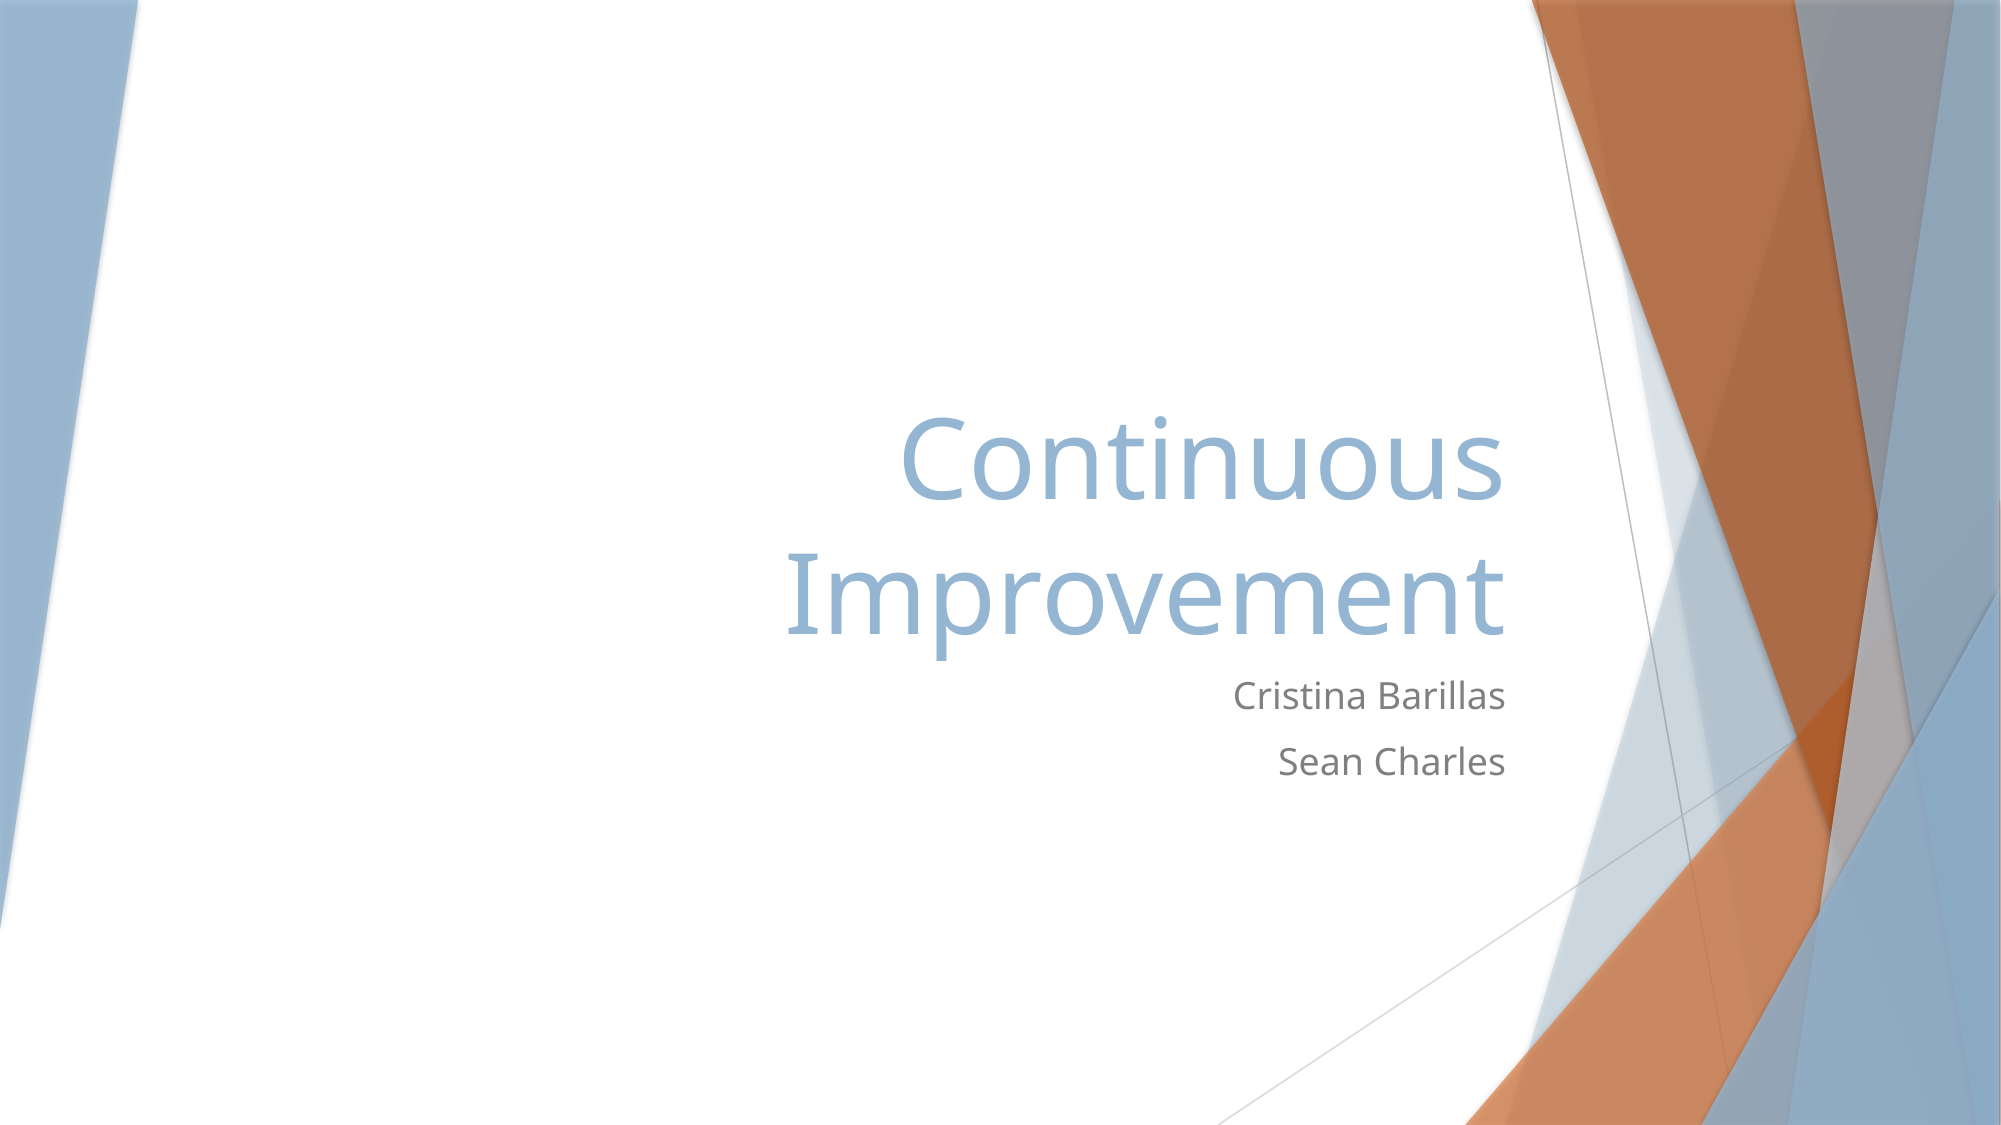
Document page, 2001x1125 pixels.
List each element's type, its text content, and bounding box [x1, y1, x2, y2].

title Continuous Improvement [247, 394, 1522, 664]
subtitle Cristina Barillas Sean Charles [247, 664, 1522, 845]
